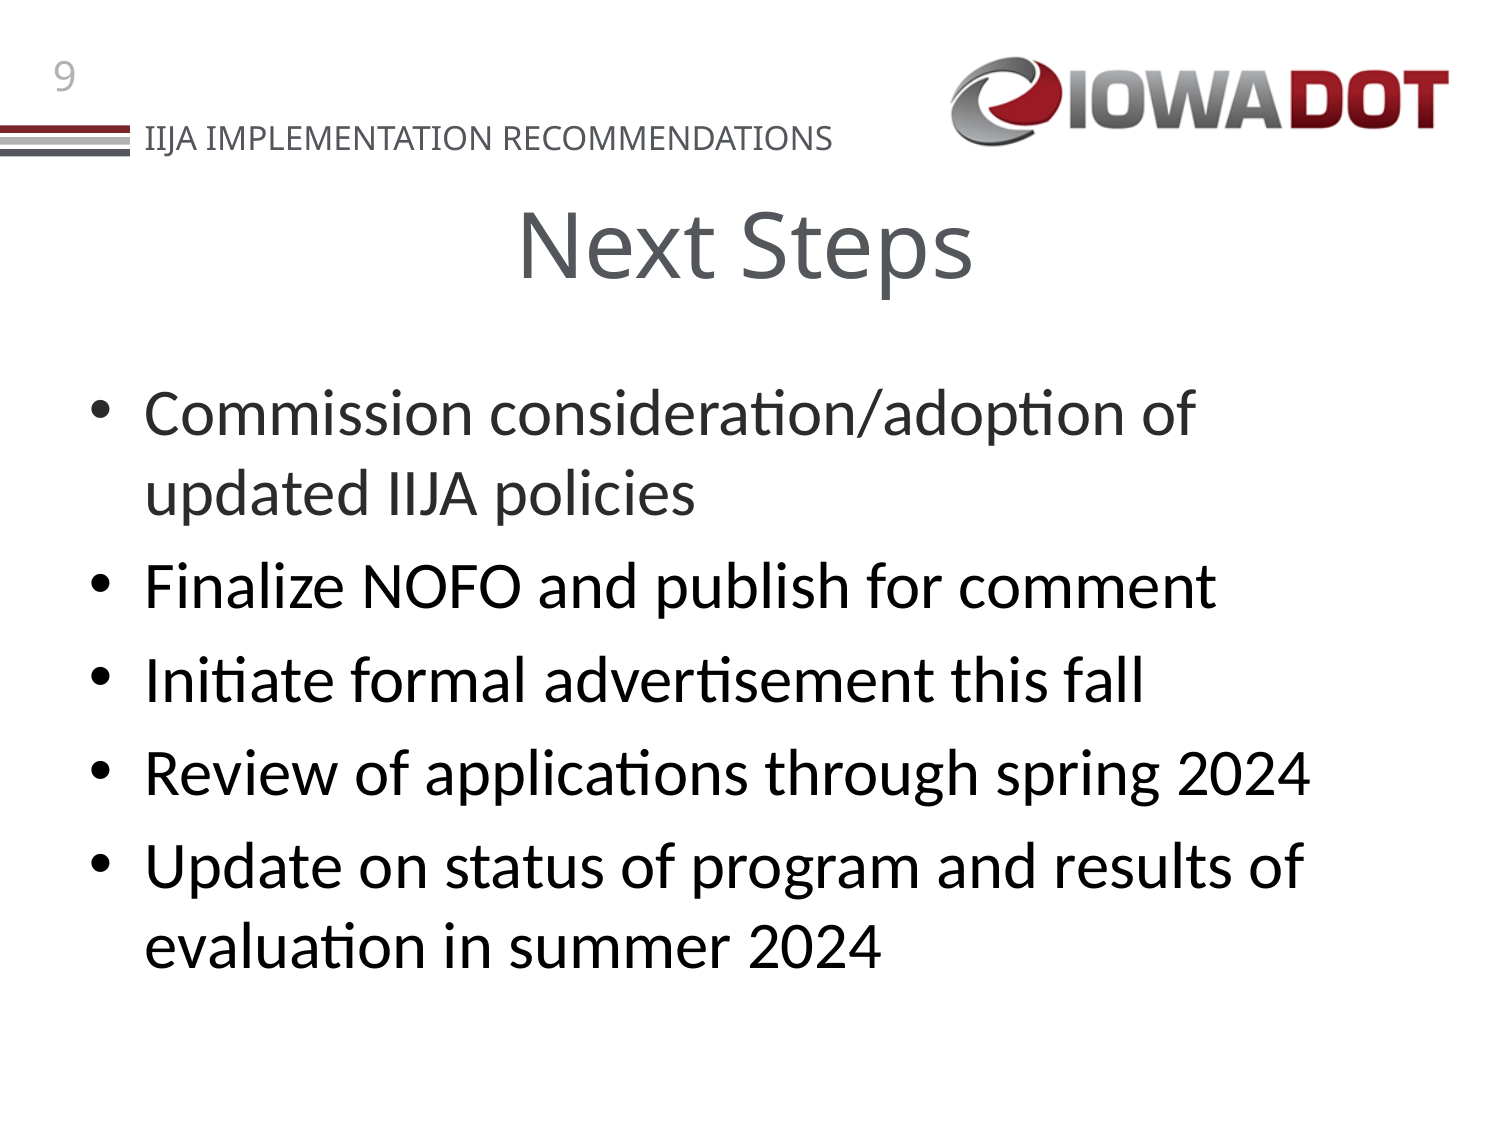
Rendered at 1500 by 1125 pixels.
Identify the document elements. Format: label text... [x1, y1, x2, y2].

picture [947, 55, 1454, 149]
list Commission consideration/adoption of updated IIJA policies Finalize NOFO and publish for comment Initiate formal advertisement this fall Review of applications through spring 2024 Update on status of program and results of evaluation in summer 2024 [73, 360, 1410, 1055]
title Next Steps [70, 163, 1421, 322]
